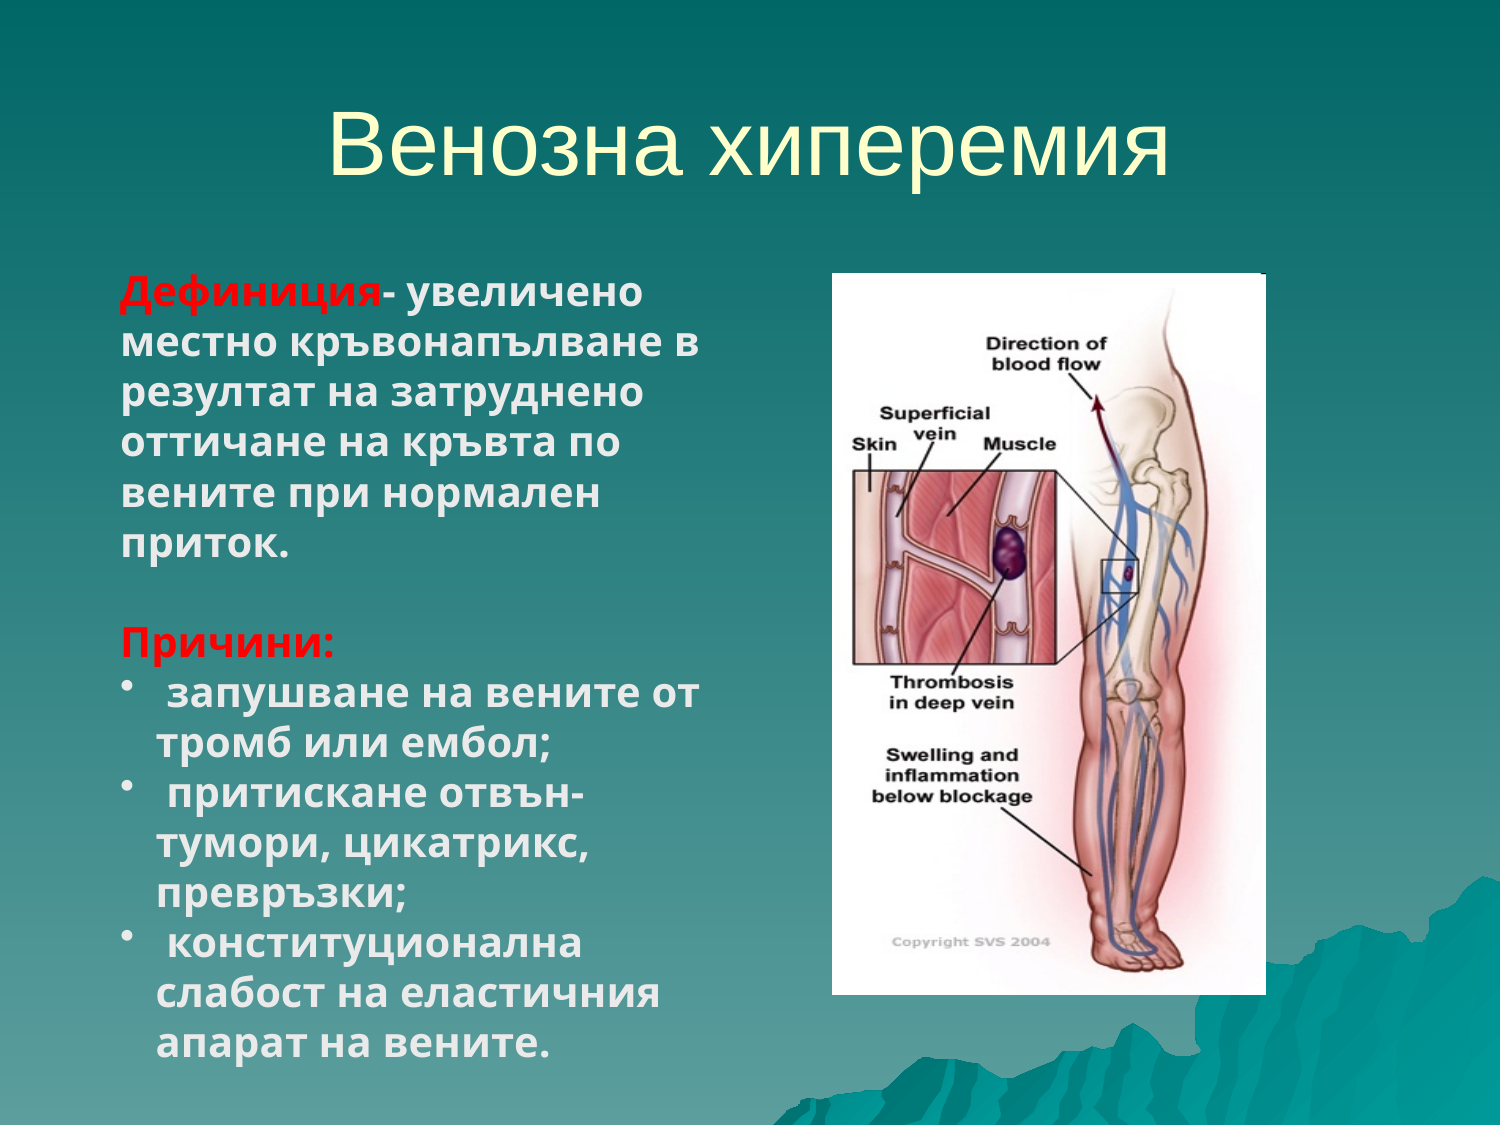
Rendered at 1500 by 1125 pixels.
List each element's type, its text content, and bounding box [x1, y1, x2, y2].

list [831, 273, 1266, 995]
title Венозна хиперемия [74, 45, 1426, 233]
text_box Дефиниция- увеличено местно кръвонапълване в резултат на затруднено оттичане на кръвта по вените при нормален приток. Причини: запушване на вените от тромб или ембол; притискане отвън-тумори, цикатрикс, превръзки; конституционална слабост на еластичния апарат на вените. [105, 257, 774, 1123]
